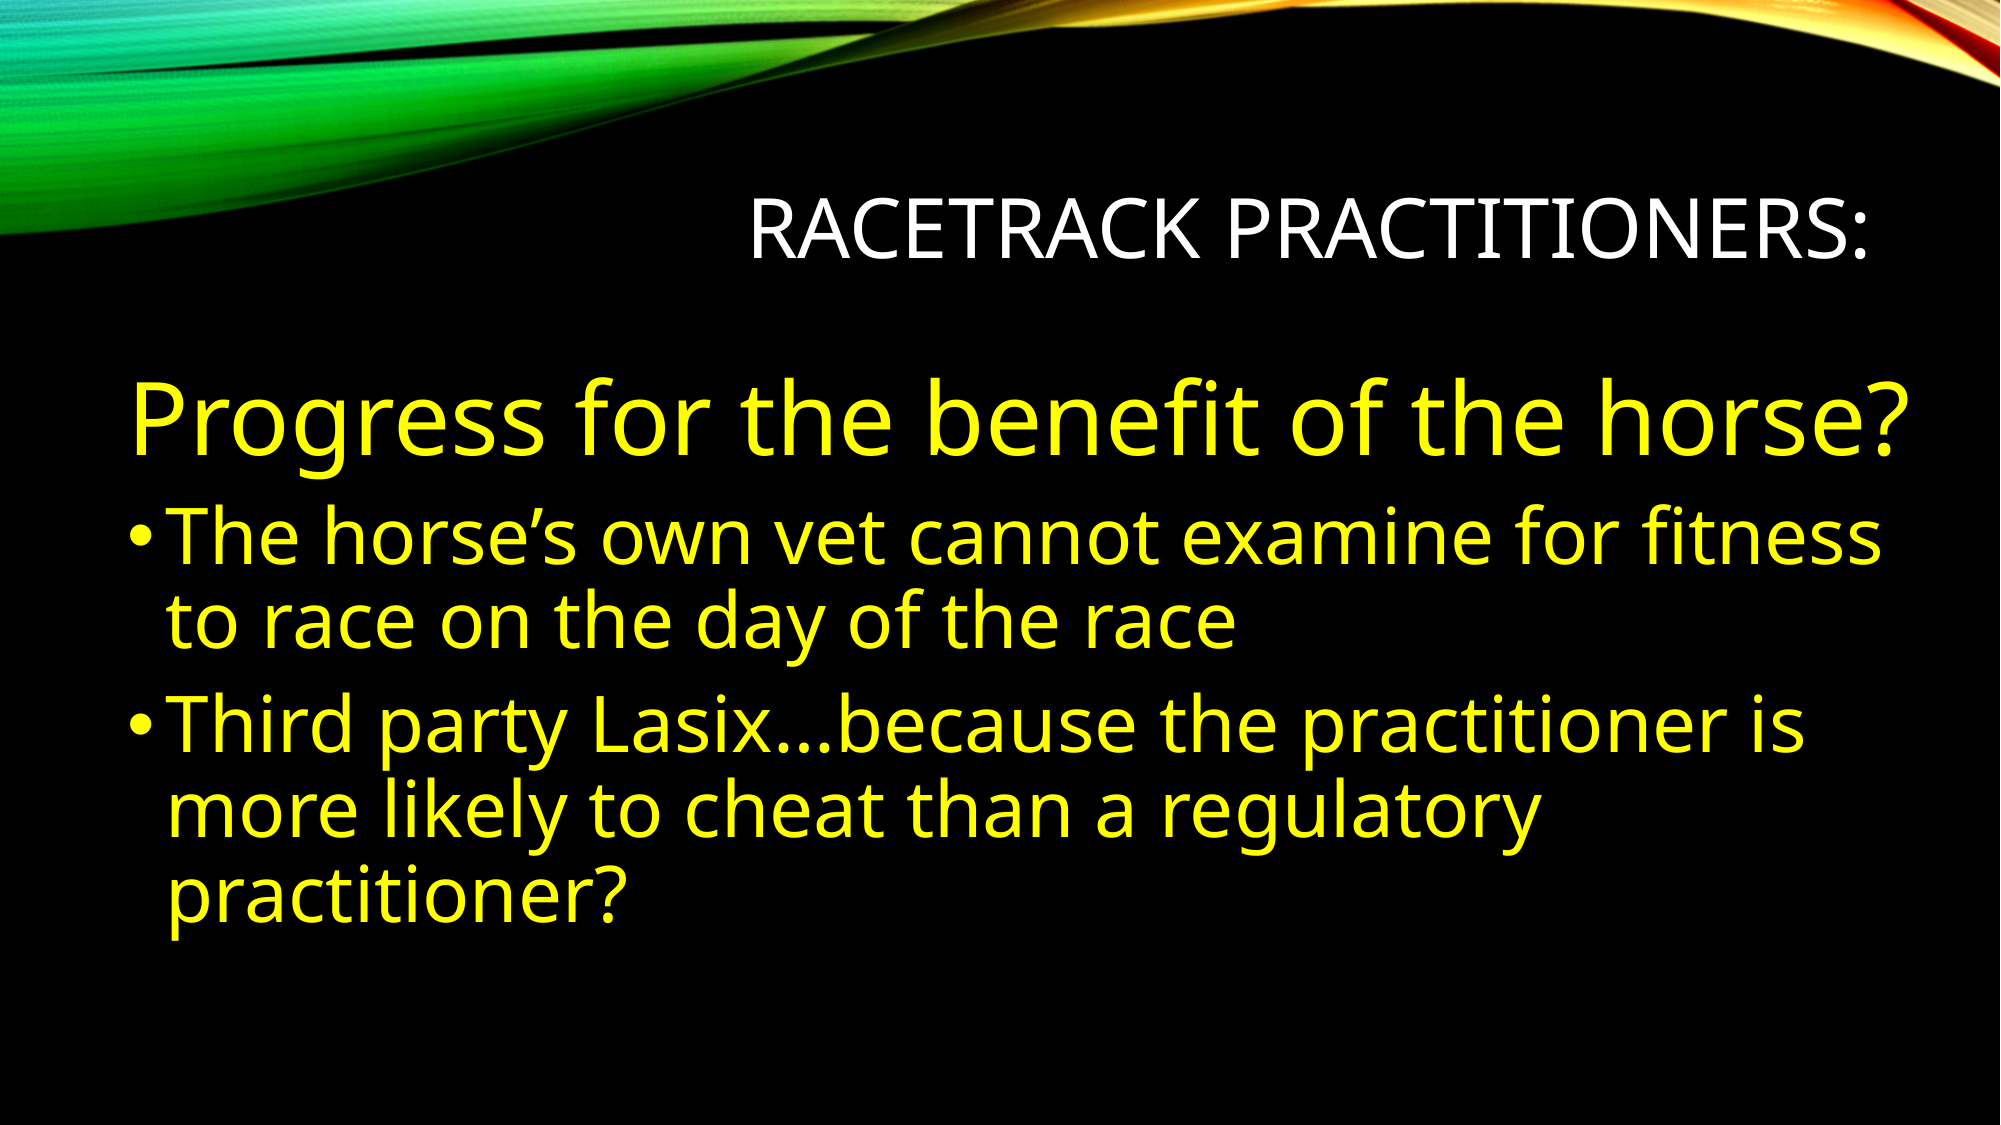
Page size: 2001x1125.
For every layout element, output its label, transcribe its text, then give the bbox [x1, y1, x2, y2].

picture [0, 0, 2000, 237]
title Racetrack practitioners: [474, 125, 1888, 338]
list Progress for the benefit of the horse? The horse’s own vet cannot examine for fitness to race on the day of the race Third party Lasix…because the practitioner is more likely to cheat than a regulatory practitioner? [112, 360, 1928, 1021]
